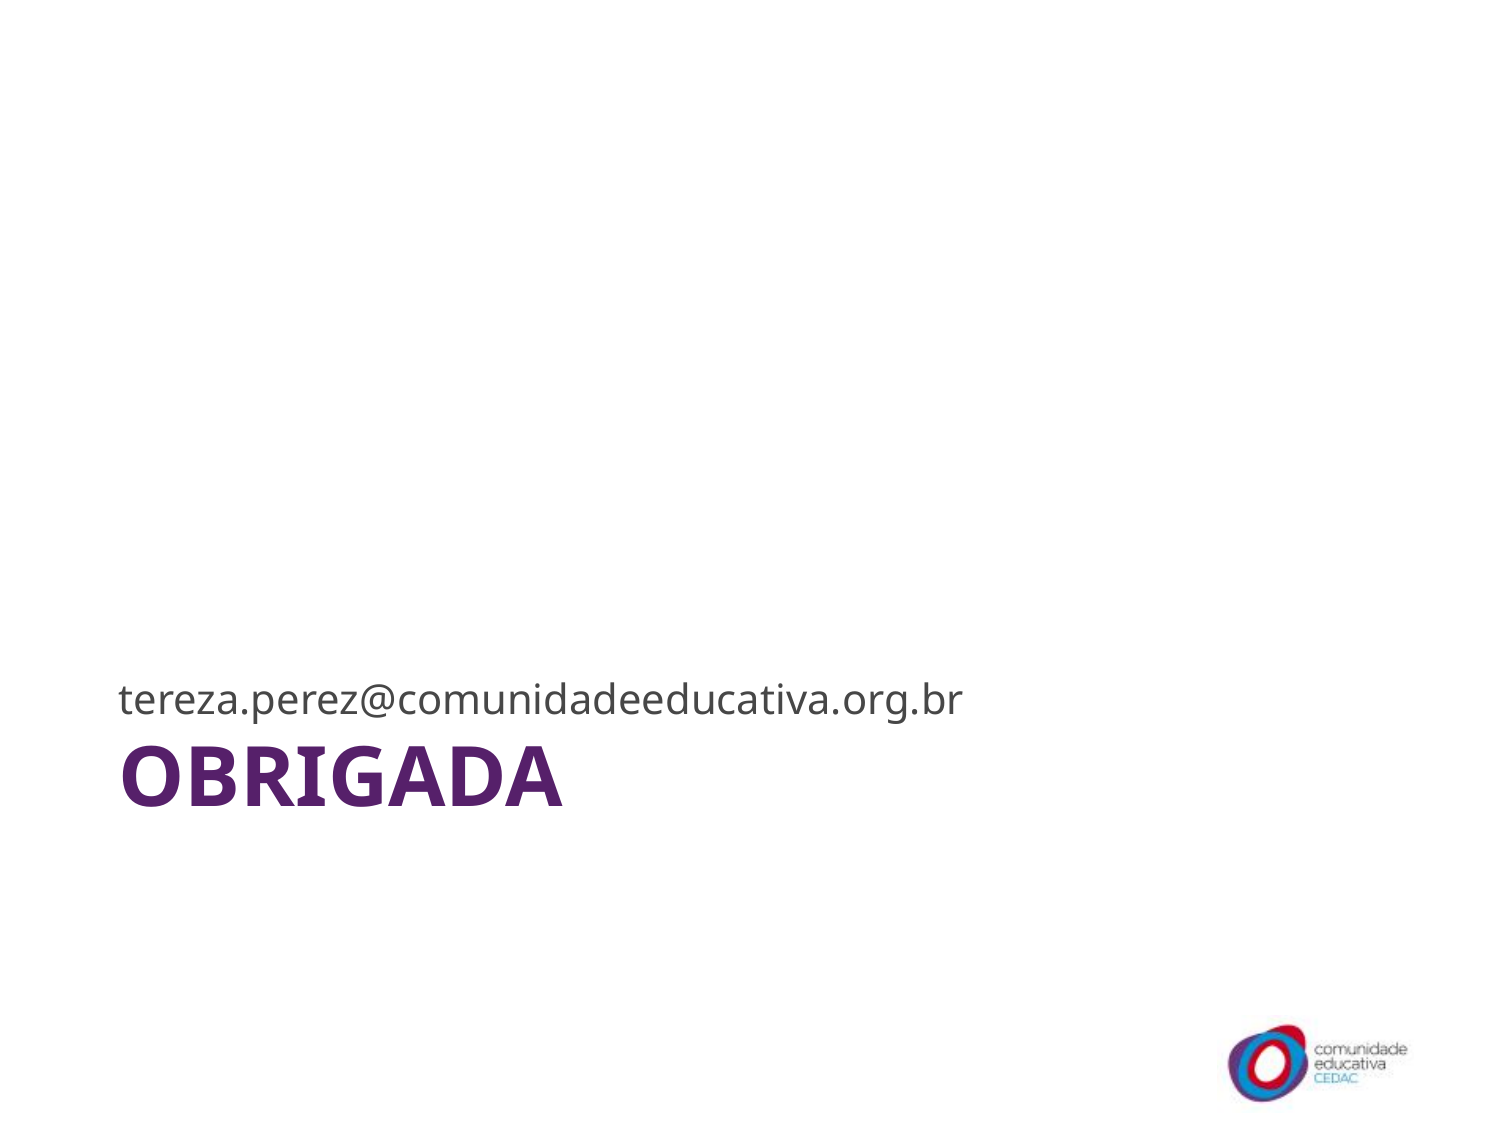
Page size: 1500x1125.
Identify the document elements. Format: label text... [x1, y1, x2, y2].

picture [1217, 1015, 1414, 1113]
list tereza.perez@comunidadeeducativa.org.br [118, 476, 1394, 723]
title obrigada [118, 723, 1394, 947]
